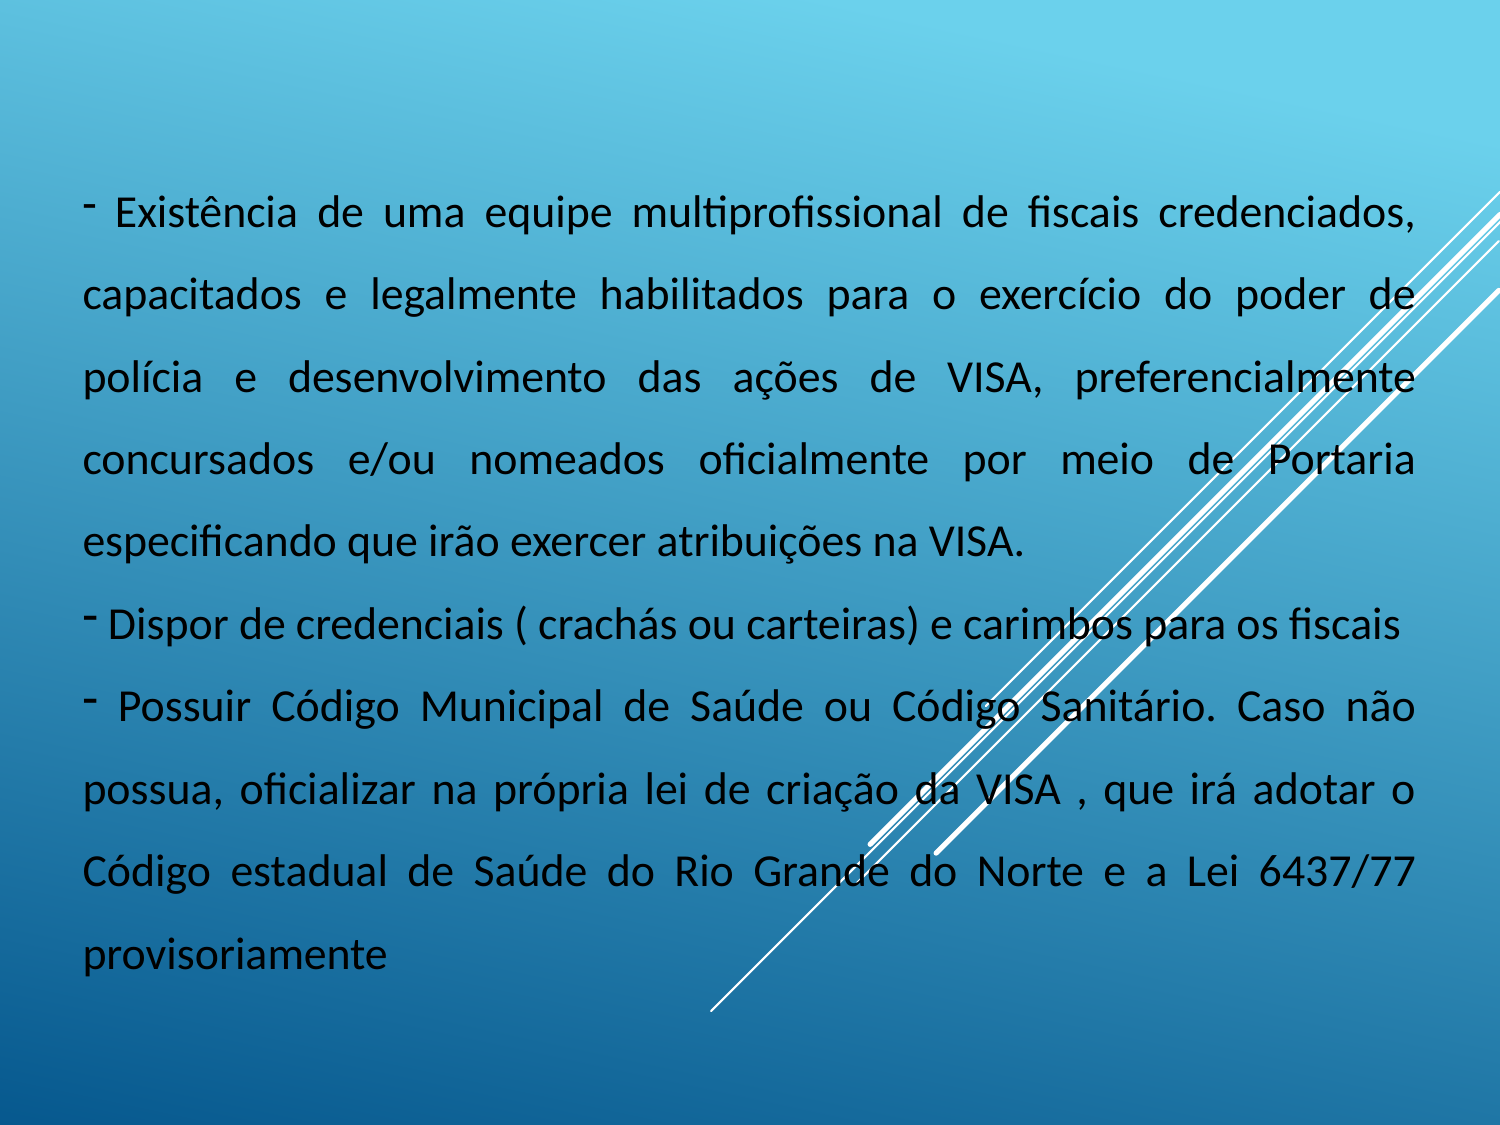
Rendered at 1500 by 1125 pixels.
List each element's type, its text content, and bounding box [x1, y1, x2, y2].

text_box Existência de uma equipe multiprofissional de fiscais credenciados, capacitados e legalmente habilitados para o exercício do poder de polícia e desenvolvimento das ações de VISA, preferencialmente concursados e/ou nomeados oficialmente por meio de Portaria especificando que irão exercer atribuições na VISA. Dispor de credenciais ( crachás ou carteiras) e carimbos para os fiscais Possuir Código Municipal de Saúde ou Código Sanitário. Caso não possua, oficializar na própria lei de criação da VISA , que irá adotar o Código estadual de Saúde do Rio Grande do Norte e a Lei 6437/77 provisoriamente [67, 146, 1433, 1061]
